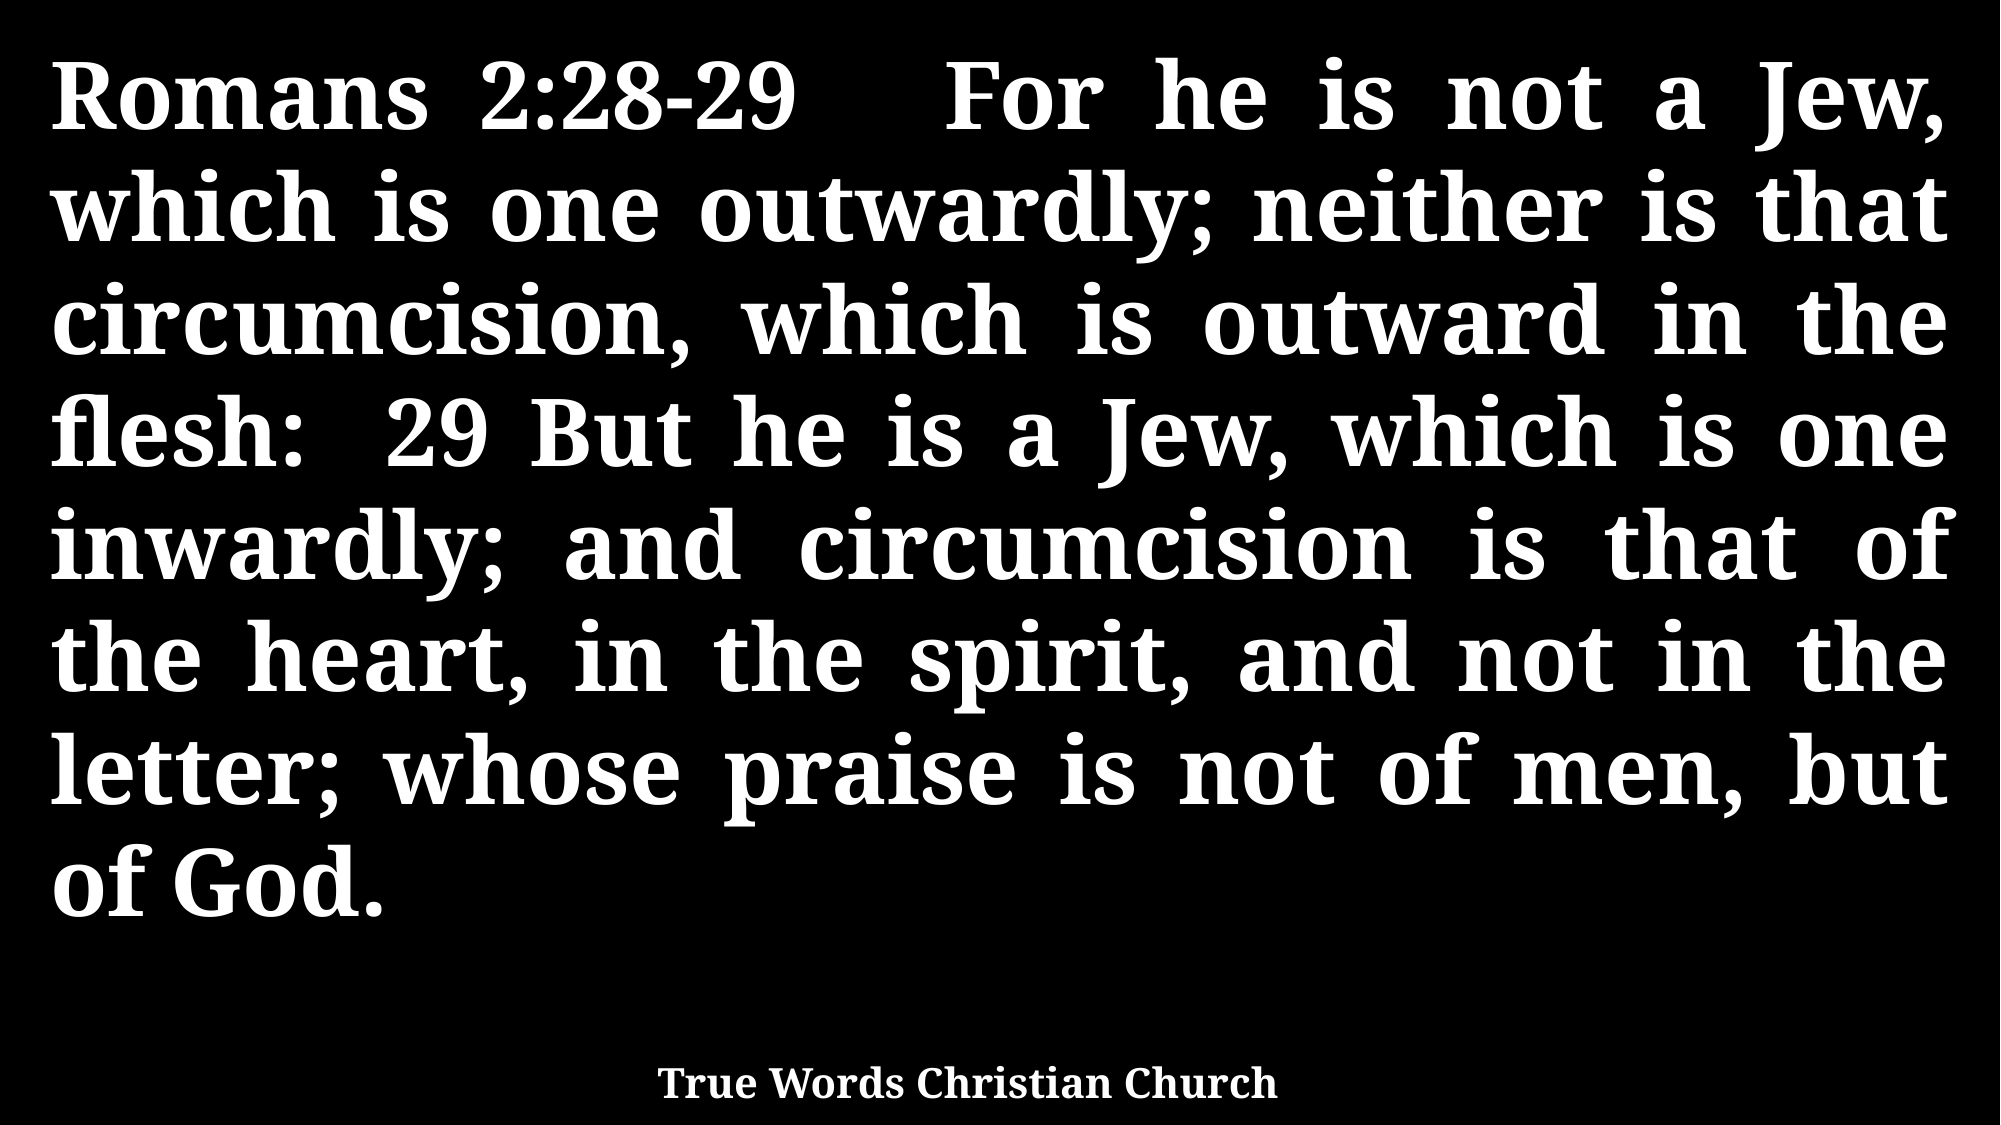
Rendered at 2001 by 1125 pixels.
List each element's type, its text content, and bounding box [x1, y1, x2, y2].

text_box True Words Christian Church [642, 1049, 1294, 1114]
text_box Romans 2:28-29 For he is not a Jew, which is one outwardly; neither is that circumcision, which is outward in the flesh: 29 But he is a Jew, which is one inwardly; and circumcision is that of the heart, in the spirit, and not in the letter; whose praise is not of men, but of God. [35, 28, 1965, 943]
